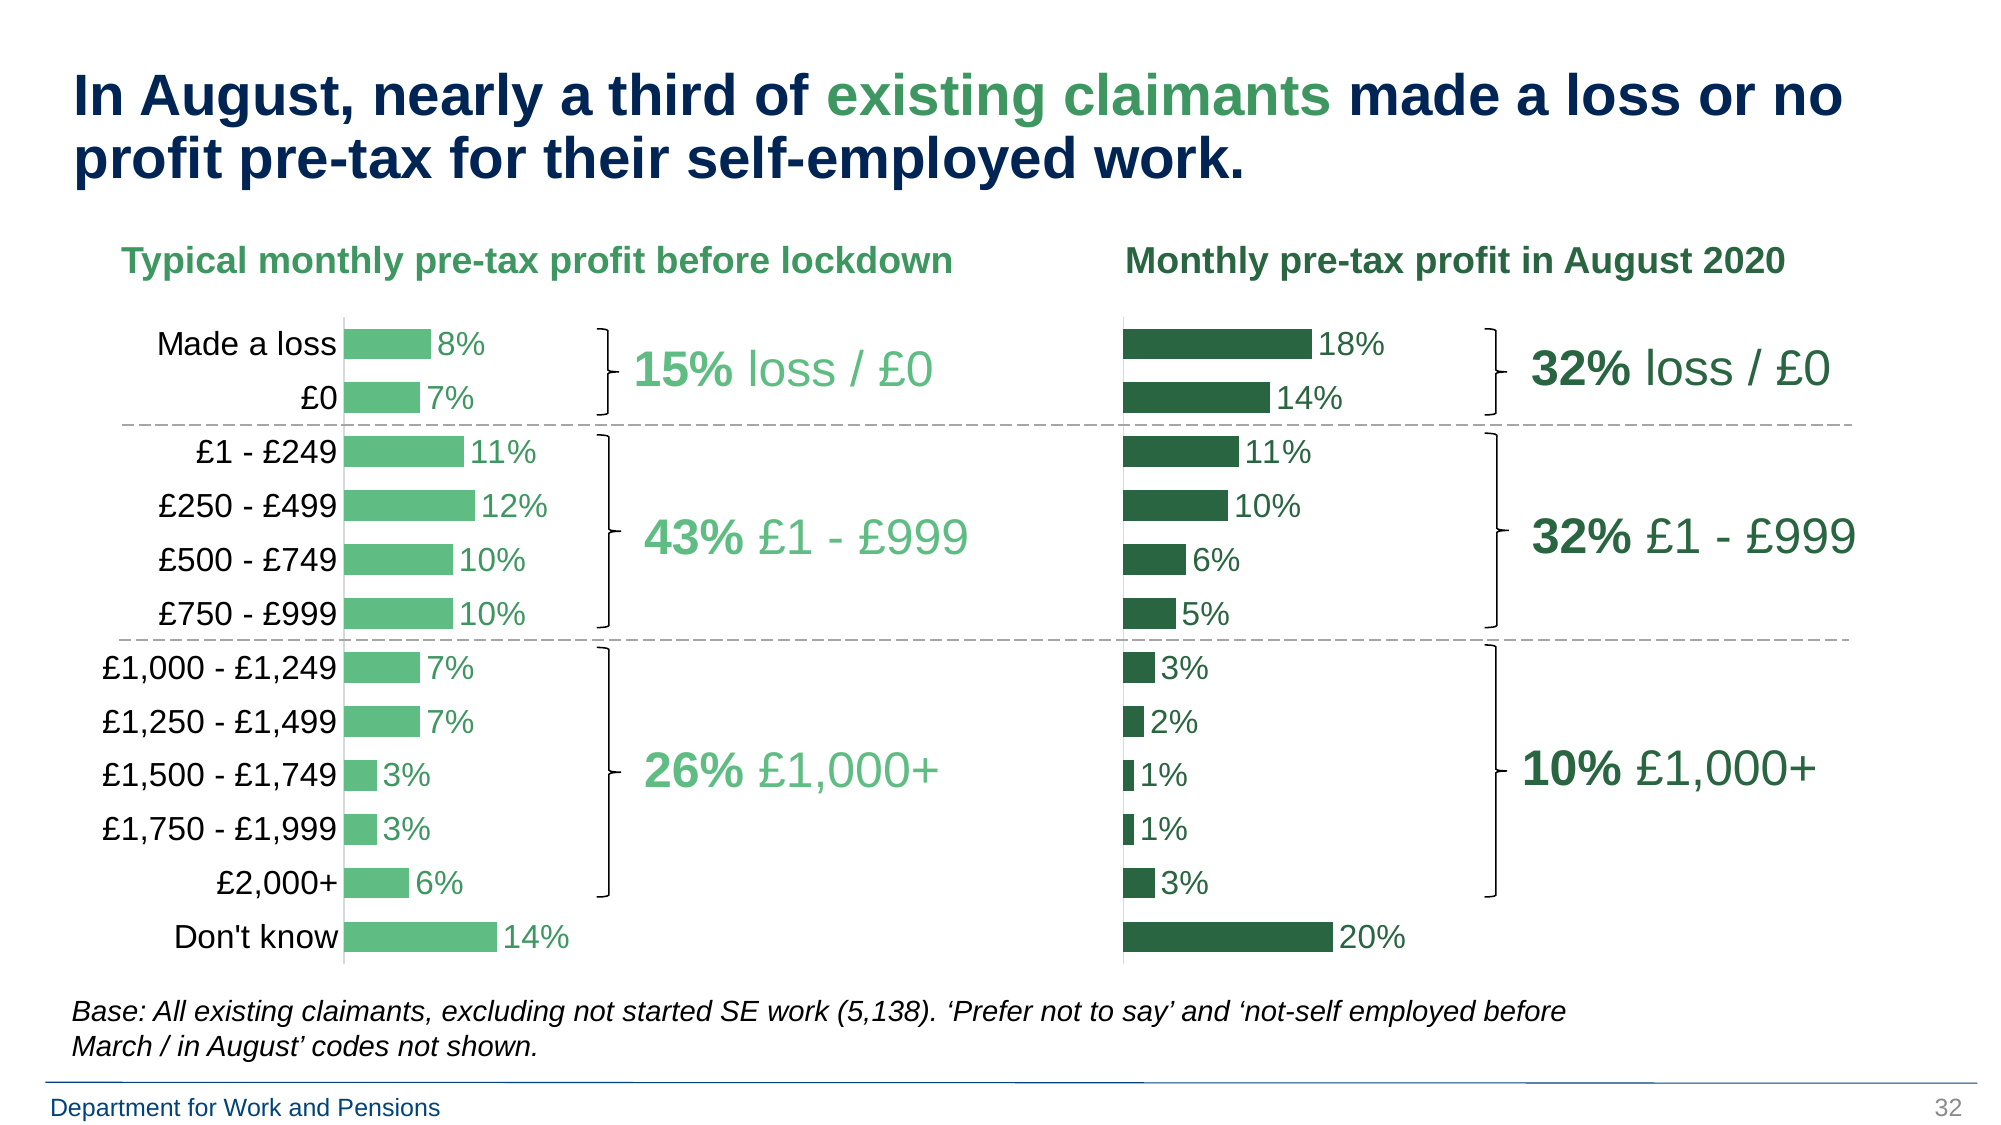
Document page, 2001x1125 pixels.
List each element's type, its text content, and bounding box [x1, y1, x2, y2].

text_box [596, 434, 993, 628]
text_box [1484, 433, 1881, 628]
text_box Base: All existing claimants, excluding not started SE work (5,138). ‘Prefer not to say’ and ‘not-self employed before March / in August’ codes not shown. [71, 992, 1609, 1063]
chart [0, 316, 1963, 965]
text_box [596, 328, 1012, 415]
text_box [596, 647, 993, 898]
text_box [1484, 328, 1927, 415]
text_box Monthly pre-tax profit in August 2020 [1125, 236, 1789, 282]
text_box Typical monthly pre-tax profit before lockdown [121, 236, 966, 282]
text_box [1484, 644, 1852, 897]
title In August, nearly a third of existing claimants made a loss or no profit pre-tax for their self-employed work. [73, 65, 1928, 193]
